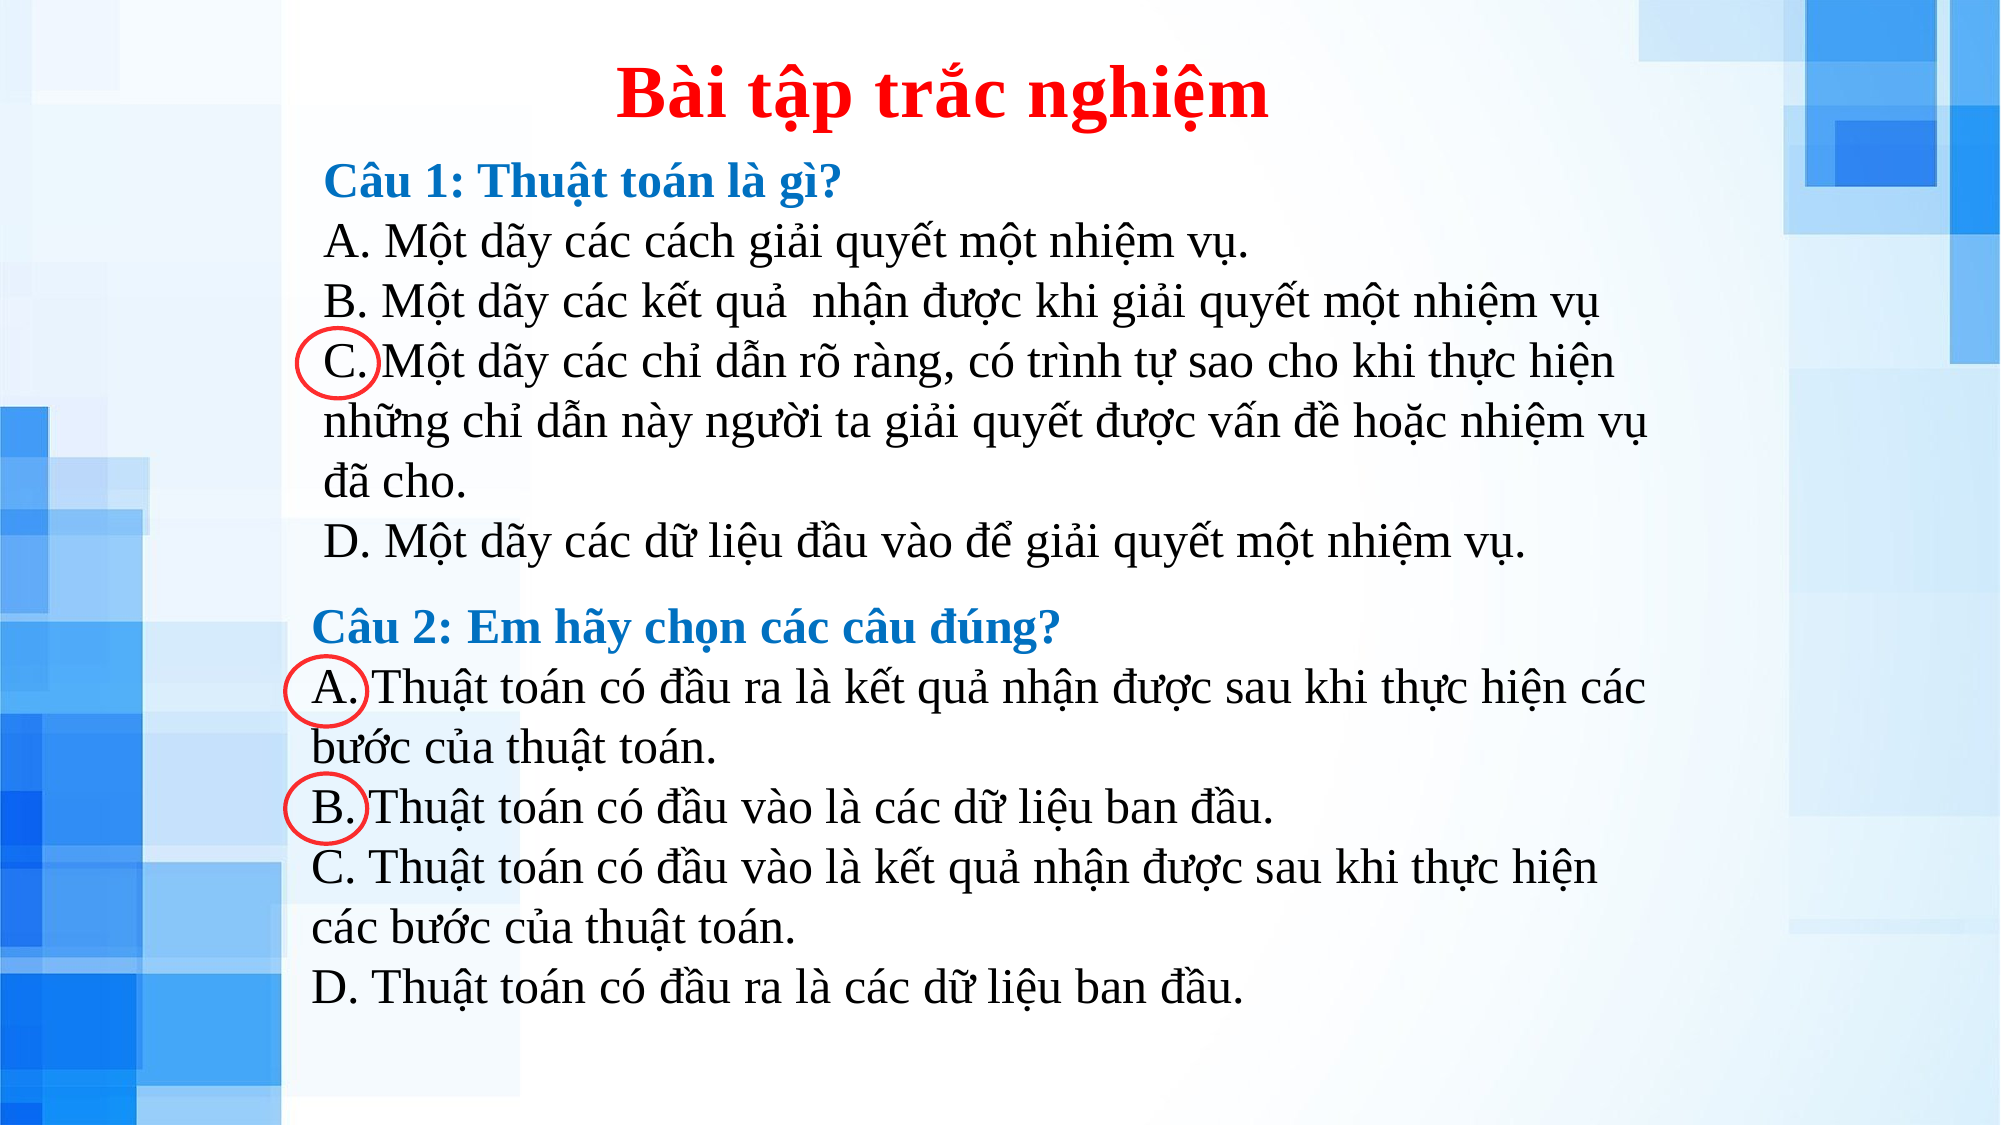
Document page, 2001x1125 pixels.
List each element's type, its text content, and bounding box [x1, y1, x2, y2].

text_box Bài tập trắc nghiệm [437, 35, 1451, 140]
text_box Câu 1: Thuật toán là gì? A. Một dãy các cách giải quyết một nhiệm vụ. B. Một dãy các kết quả nhận được khi giải quyết một nhiệm vụ C. Một dãy các chỉ dẫn rõ ràng, có trình tự sao cho khi thực hiện những chỉ dẫn này người ta giải quyết được vấn đề hoặc nhiệm vụ đã cho. D. Một dãy các dữ liệu đầu vào để giải quyết một nhiệm vụ. [308, 140, 1680, 576]
picture [0, 0, 2001, 1125]
text_box [283, 654, 370, 729]
text_box [283, 771, 370, 846]
text_box [294, 325, 381, 401]
text_box Câu 2: Em hãy chọn các câu đúng? A. Thuật toán có đầu ra là kết quả nhận được sau khi thực hiện các bước của thuật toán. B. Thuật toán có đầu vào là các dữ liệu ban đầu. C. Thuật toán có đầu vào là kết quả nhận được sau khi thực hiện các bước của thuật toán. D. Thuật toán có đầu ra là các dữ liệu ban đầu. [296, 585, 1668, 1021]
